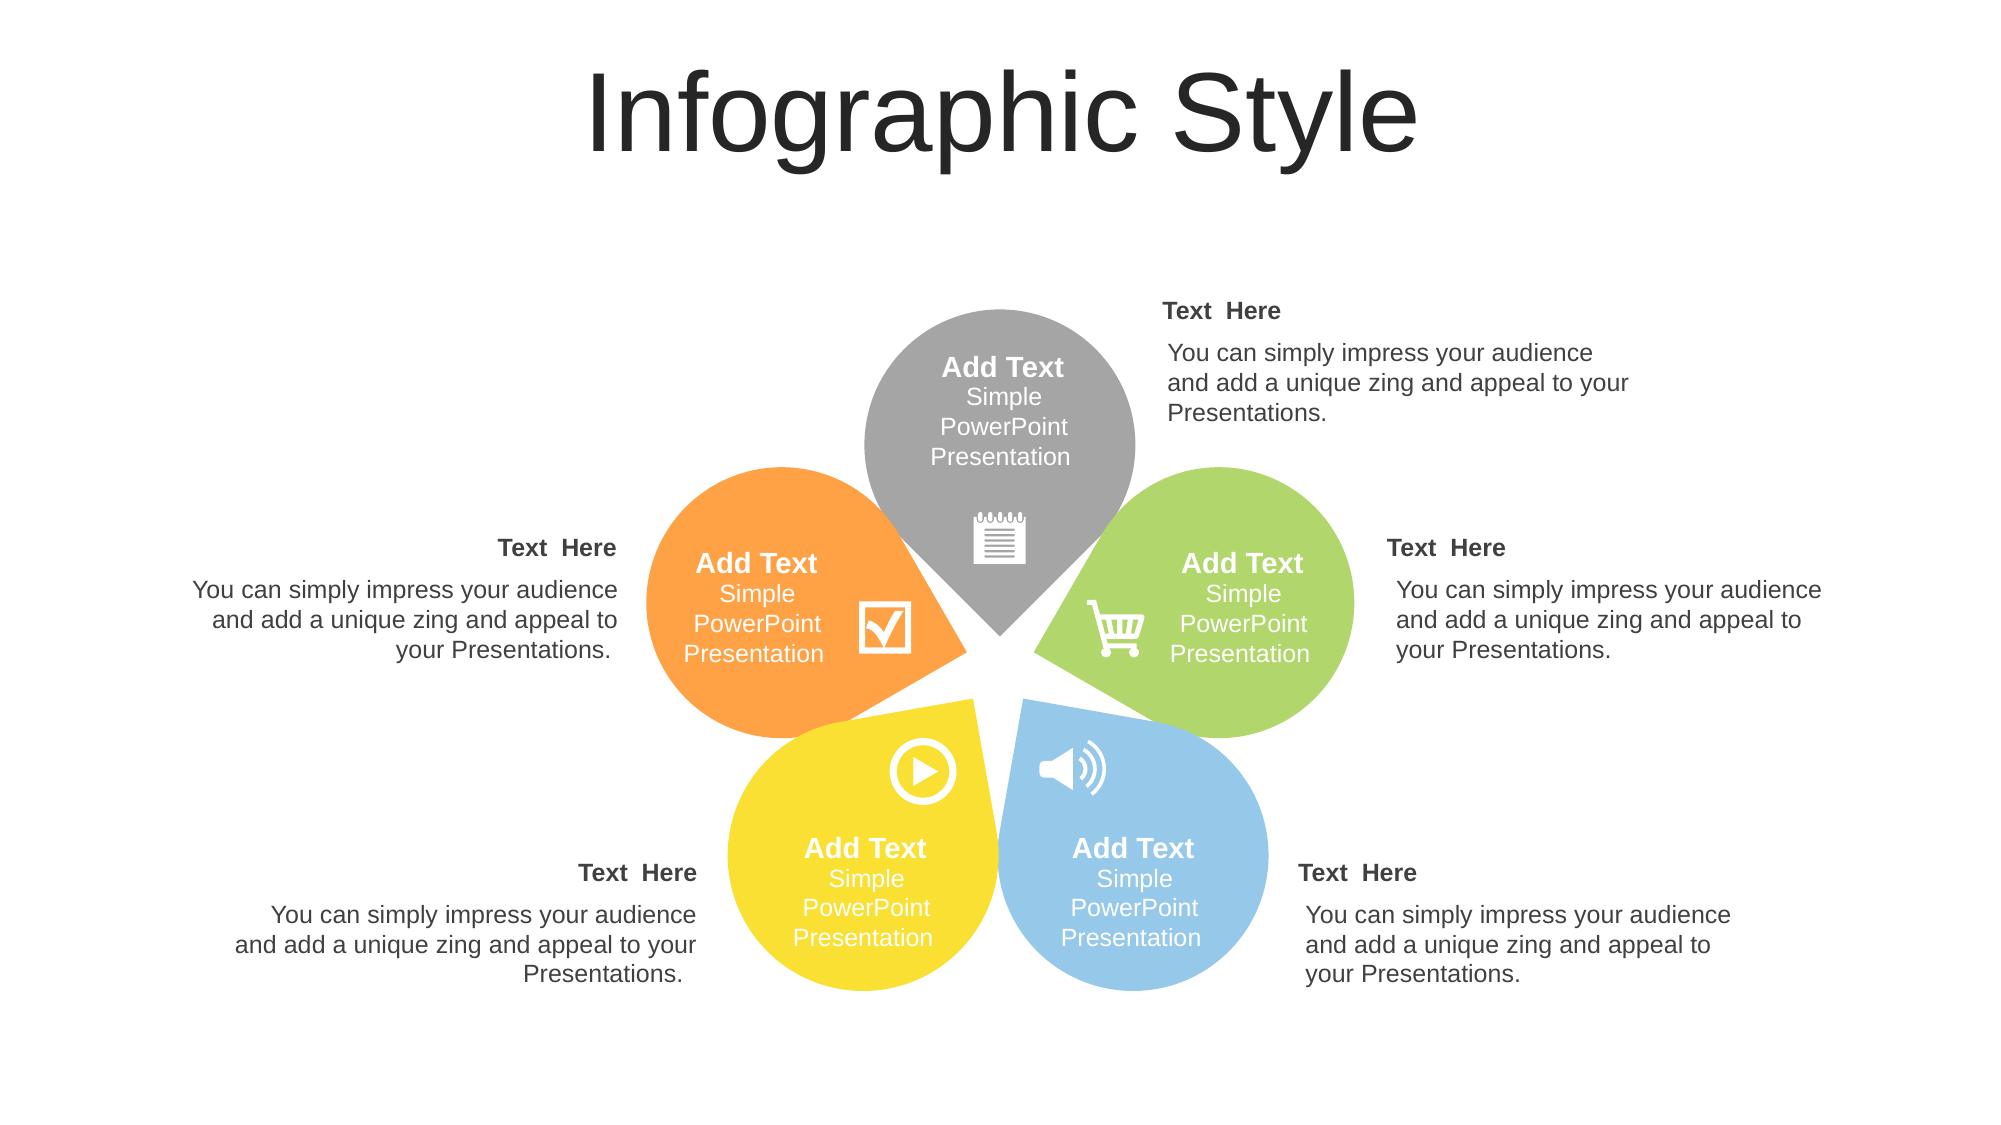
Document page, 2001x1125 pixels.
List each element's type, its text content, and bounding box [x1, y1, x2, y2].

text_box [1283, 849, 1783, 997]
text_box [134, 524, 634, 673]
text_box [646, 309, 1355, 991]
list Infographic Style [53, 55, 1952, 175]
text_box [212, 849, 713, 997]
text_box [1372, 524, 1870, 673]
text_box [1147, 287, 1652, 435]
